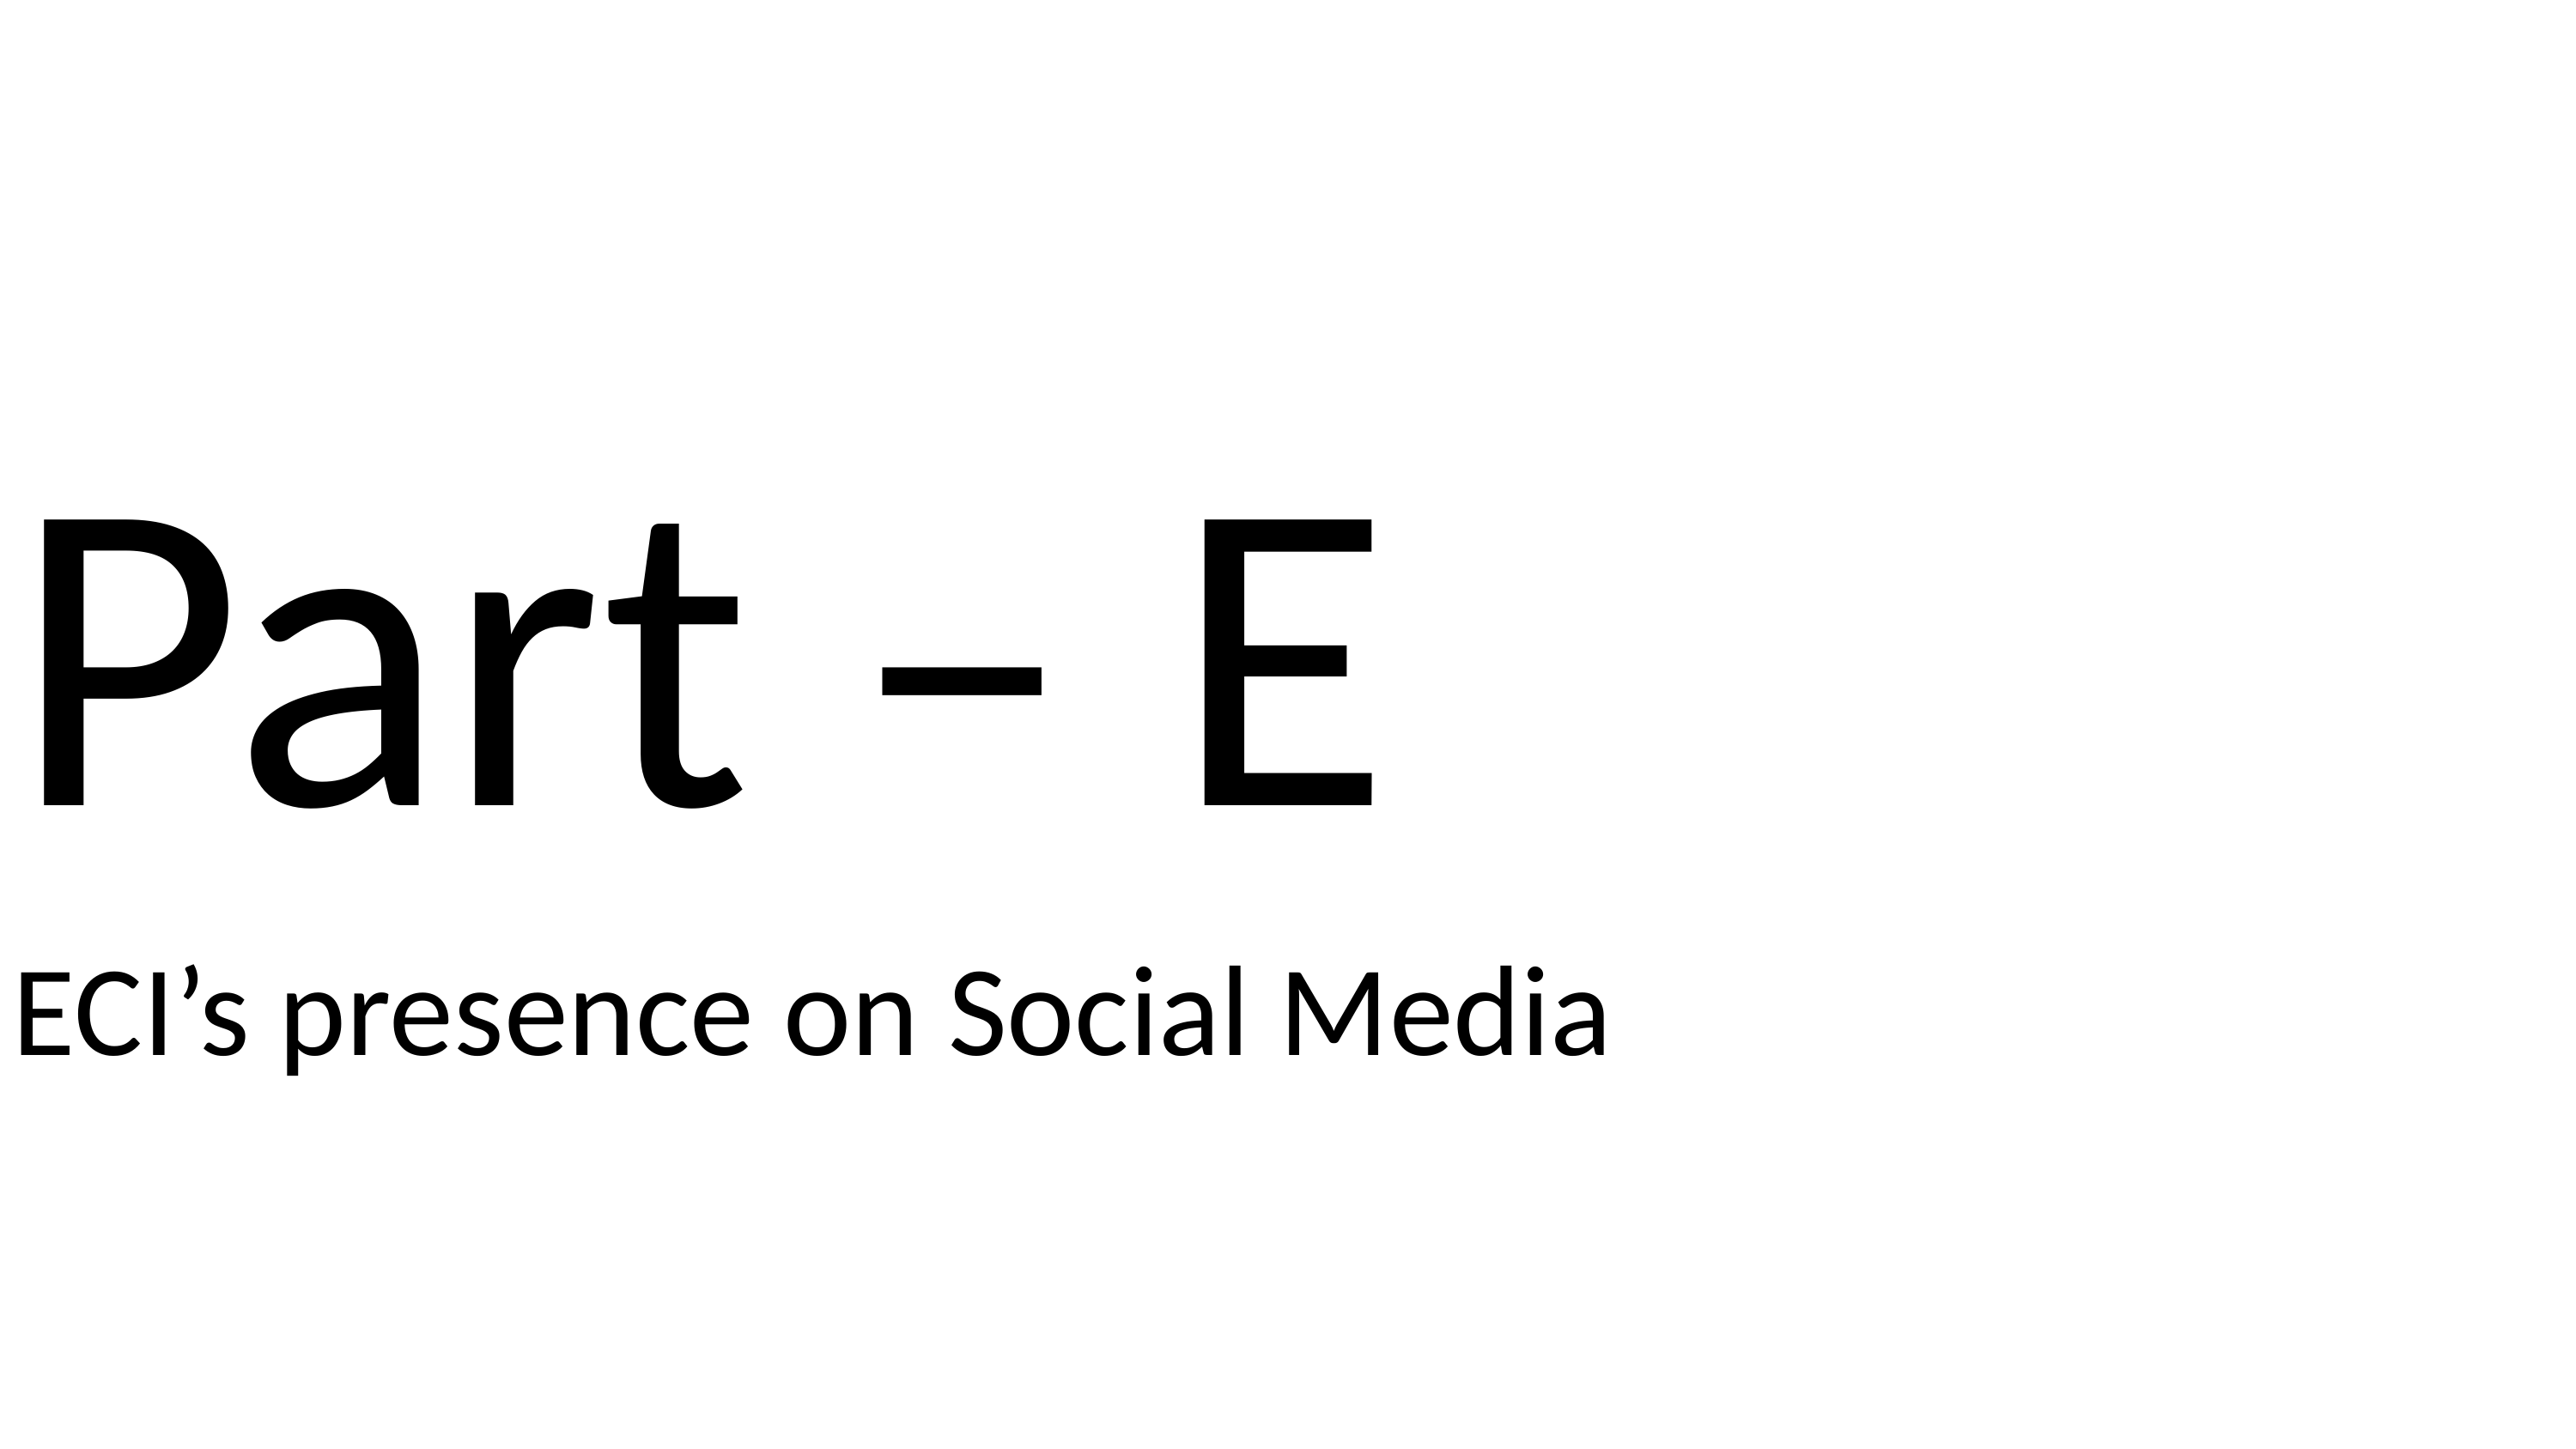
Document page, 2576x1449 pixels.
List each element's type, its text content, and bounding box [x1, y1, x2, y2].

text_box Part – E ECI’s presence on Social Media [0, 354, 2576, 1088]
